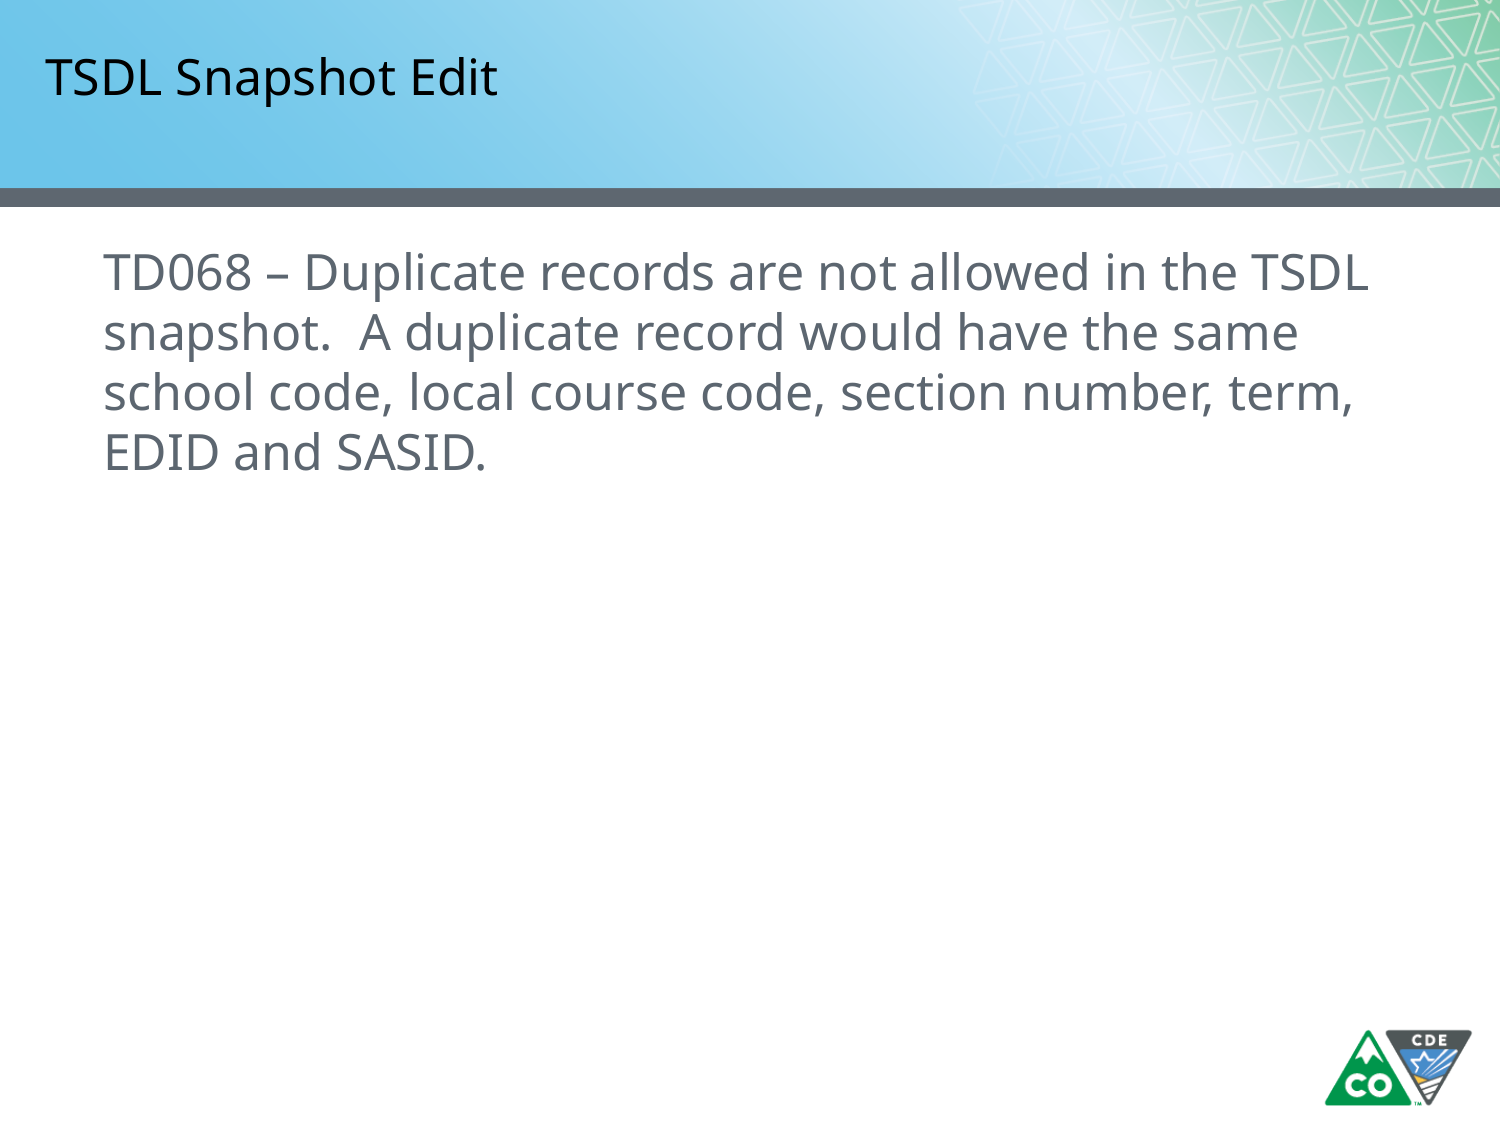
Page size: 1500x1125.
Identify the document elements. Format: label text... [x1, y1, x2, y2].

title TSDL Snapshot Edit [45, 45, 1339, 162]
picture [0, 0, 1500, 207]
list TD068 – Duplicate records are not allowed in the TSDL snapshot. A duplicate record would have the same school code, local course code, section number, term, EDID and SASID. [103, 239, 1397, 954]
picture [1312, 1021, 1482, 1113]
